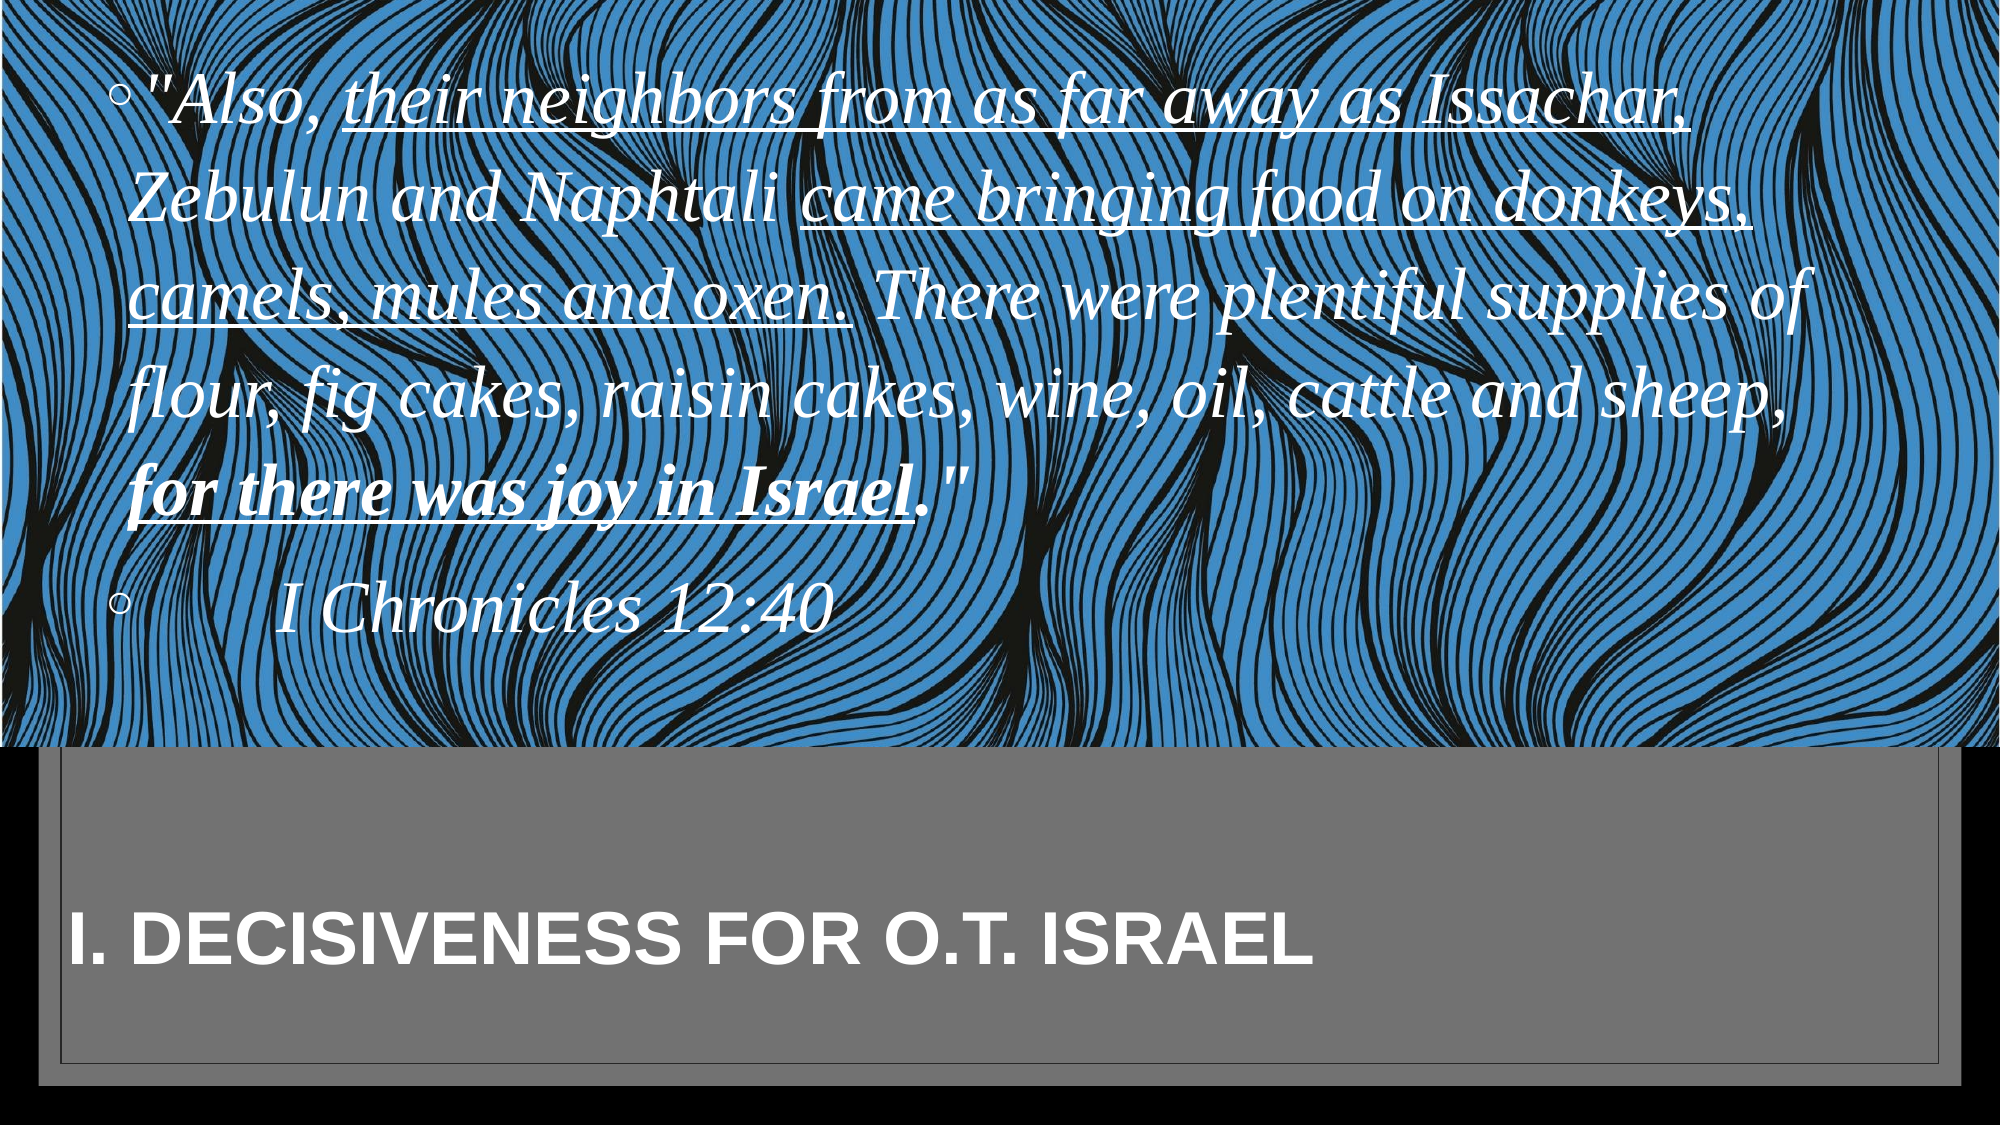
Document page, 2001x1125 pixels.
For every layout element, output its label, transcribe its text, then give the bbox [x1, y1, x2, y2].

picture [0, 0, 2000, 747]
title I. DECISIVENESS FOR O.T. ISRAEL [52, 827, 1703, 1053]
